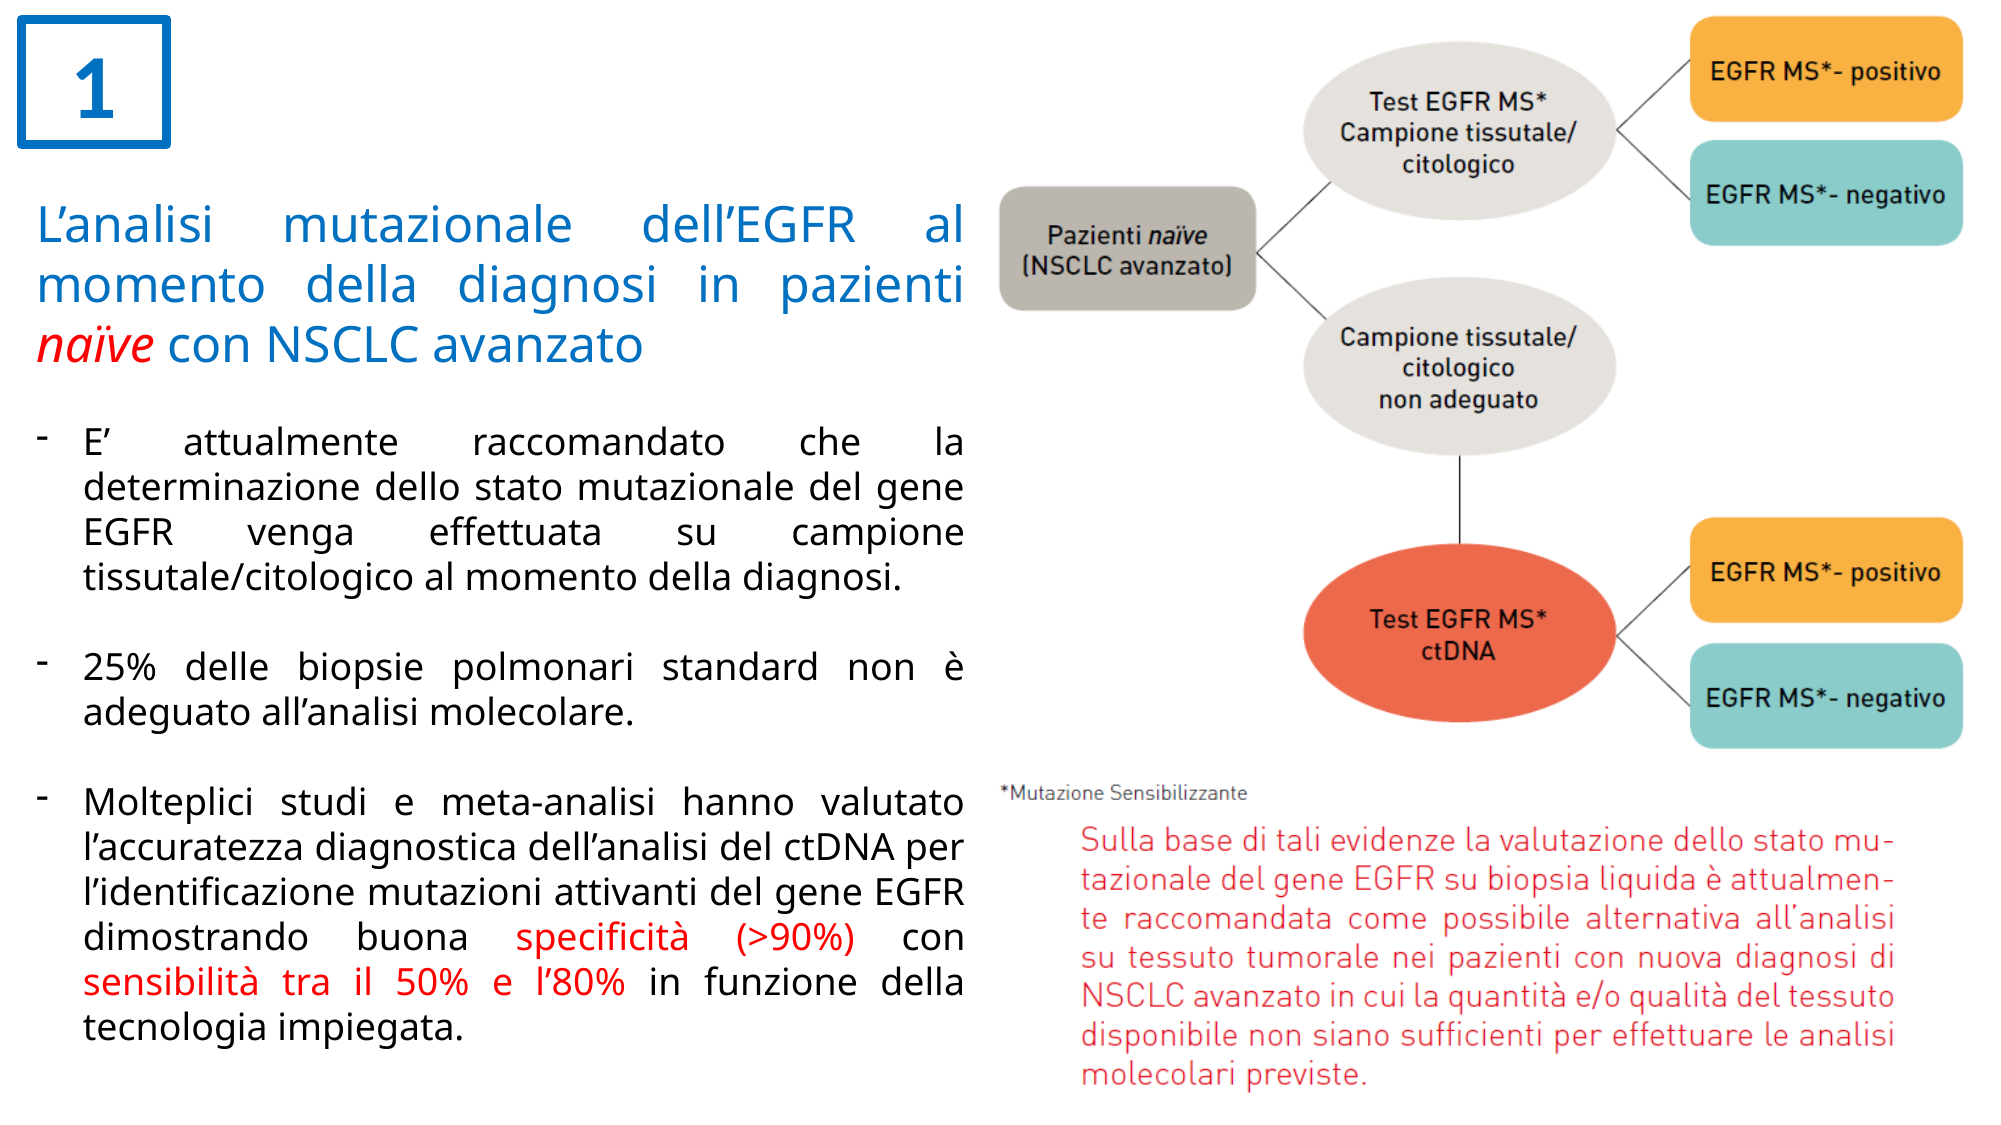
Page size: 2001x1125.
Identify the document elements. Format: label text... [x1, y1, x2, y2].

text_box L’analisi mutazionale dell’EGFR al momento della diagnosi in pazienti naïve con NSCLC avanzato E’ attualmente raccomandato che la determinazione dello stato mutazionale del gene EGFR venga effettuata su campione tissutale/citologico al momento della diagnosi. 25% delle biopsie polmonari standard non è adeguato all’analisi molecolare. Molteplici studi e meta-analisi hanno valutato l’accuratezza diagnostica dell’analisi del ctDNA per l’identificazione mutazioni attivanti del gene EGFR dimostrando buona specificità (>90%) con sensibilità tra il 50% e l’80% in funzione della tecnologia impiegata. [21, 185, 981, 1056]
text_box 1 [21, 19, 167, 145]
picture [980, 0, 1979, 1111]
